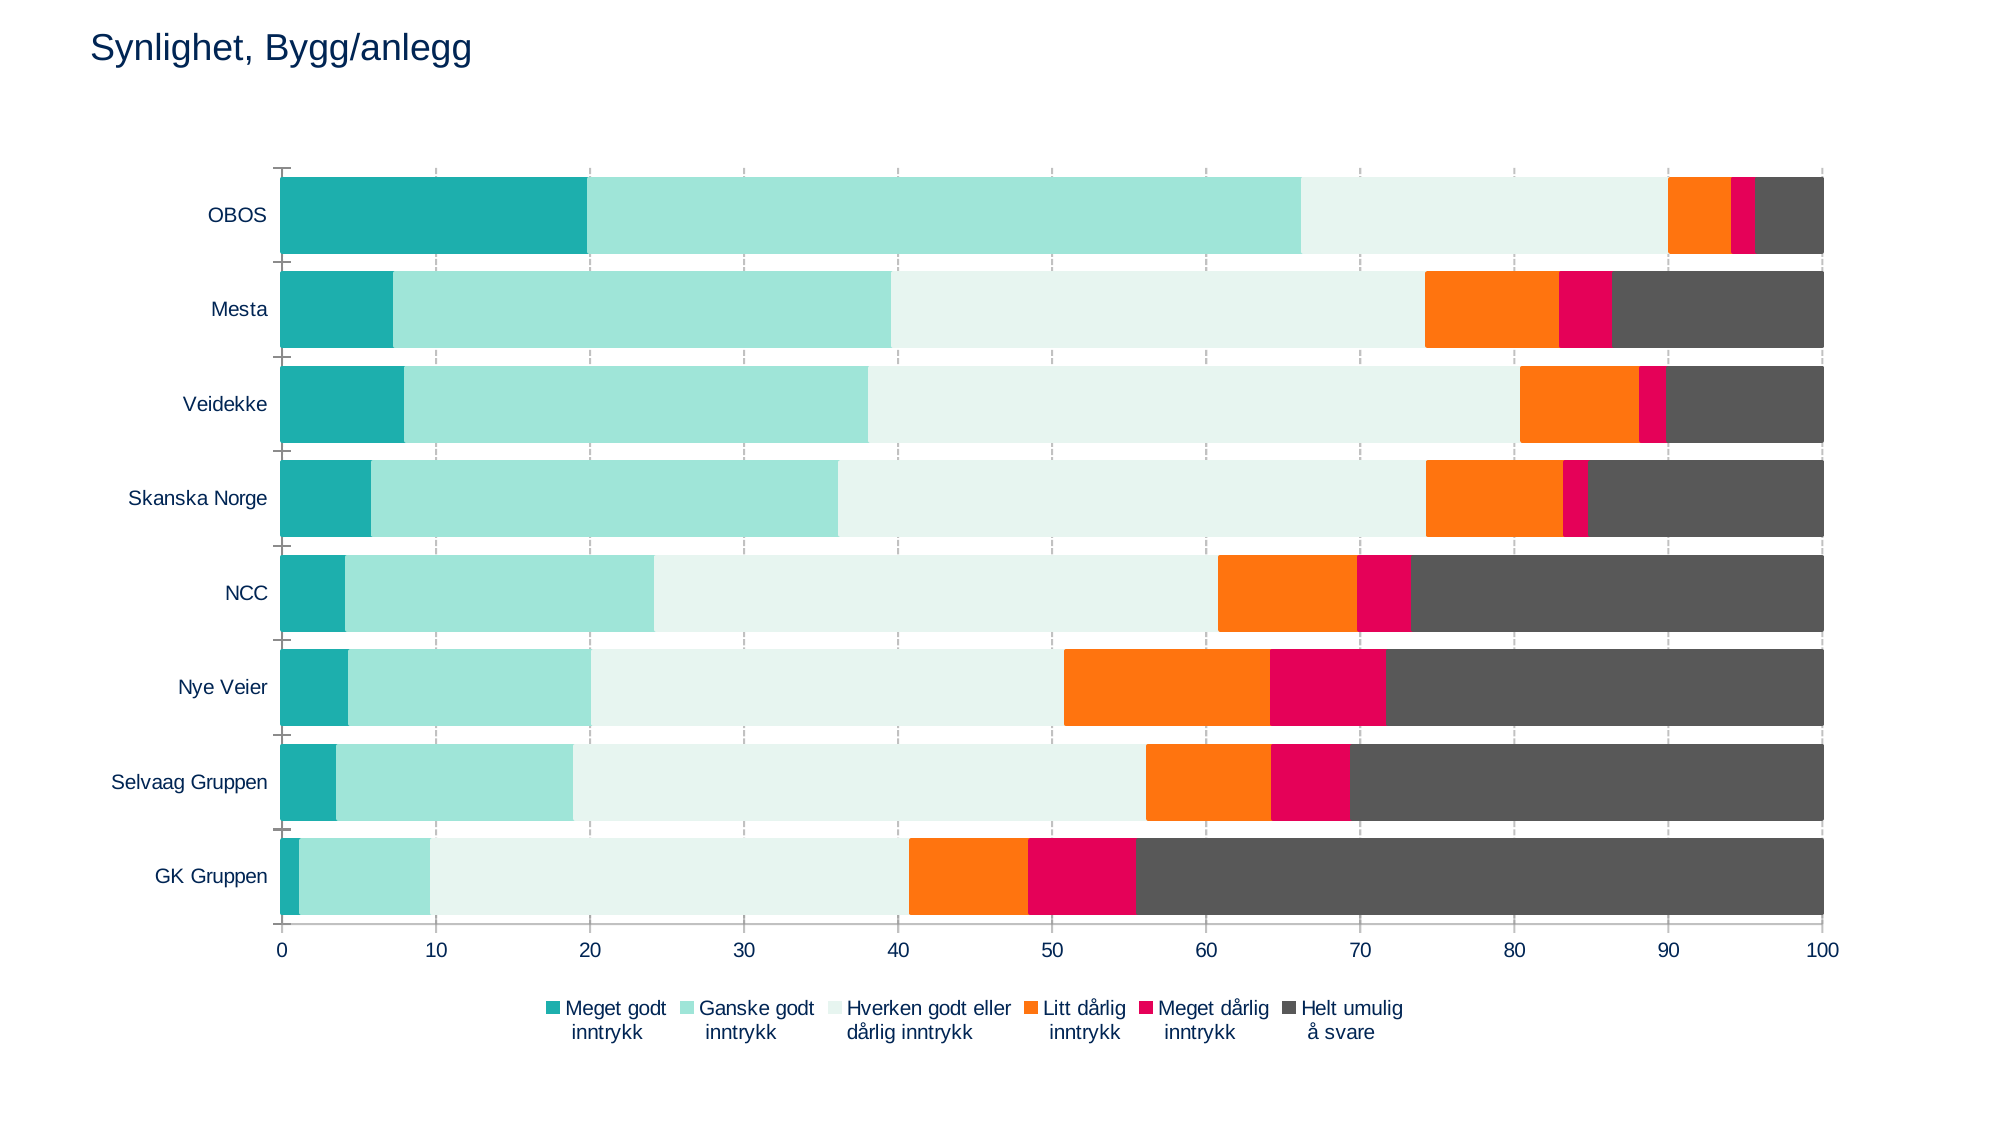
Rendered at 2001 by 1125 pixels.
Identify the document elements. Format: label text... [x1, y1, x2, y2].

chart [74, 149, 1876, 1051]
list Synlighet, Bygg/anlegg [75, 15, 1950, 90]
